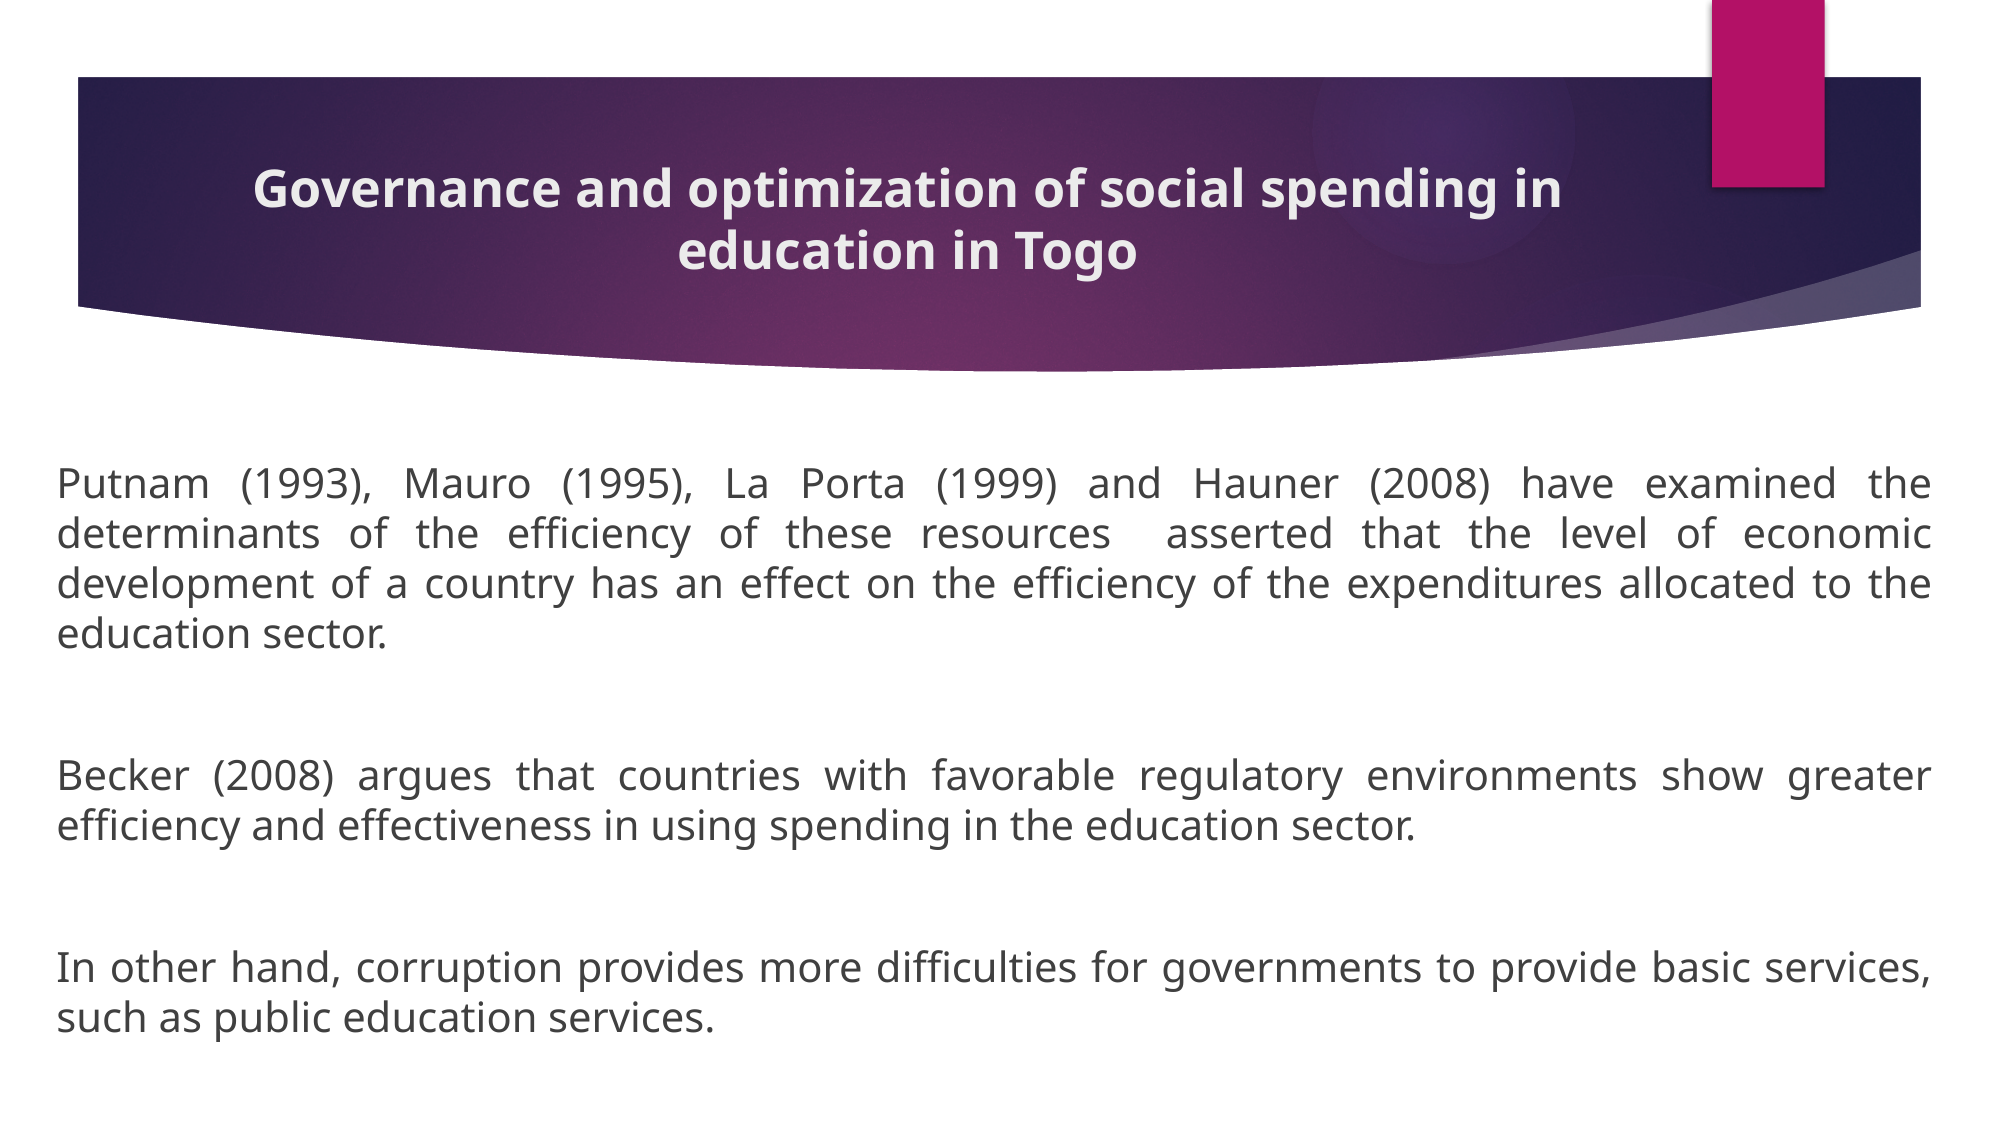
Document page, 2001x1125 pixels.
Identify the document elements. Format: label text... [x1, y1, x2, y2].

title Governance and optimization of social spending in education in Togo [189, 159, 1627, 276]
list Putnam (1993), Mauro (1995), La Porta (1999) and Hauner (2008) have examined the determinants of the efficiency of these resources asserted that the level of economic development of a country has an effect on the efficiency of the expenditures allocated to the education sector. Becker (2008) argues that countries with favorable regulatory environments show greater efficiency and effectiveness in using spending in the education sector. In other hand, corruption provides more difficulties for governments to provide basic services, such as public education services. [41, 383, 1948, 1082]
